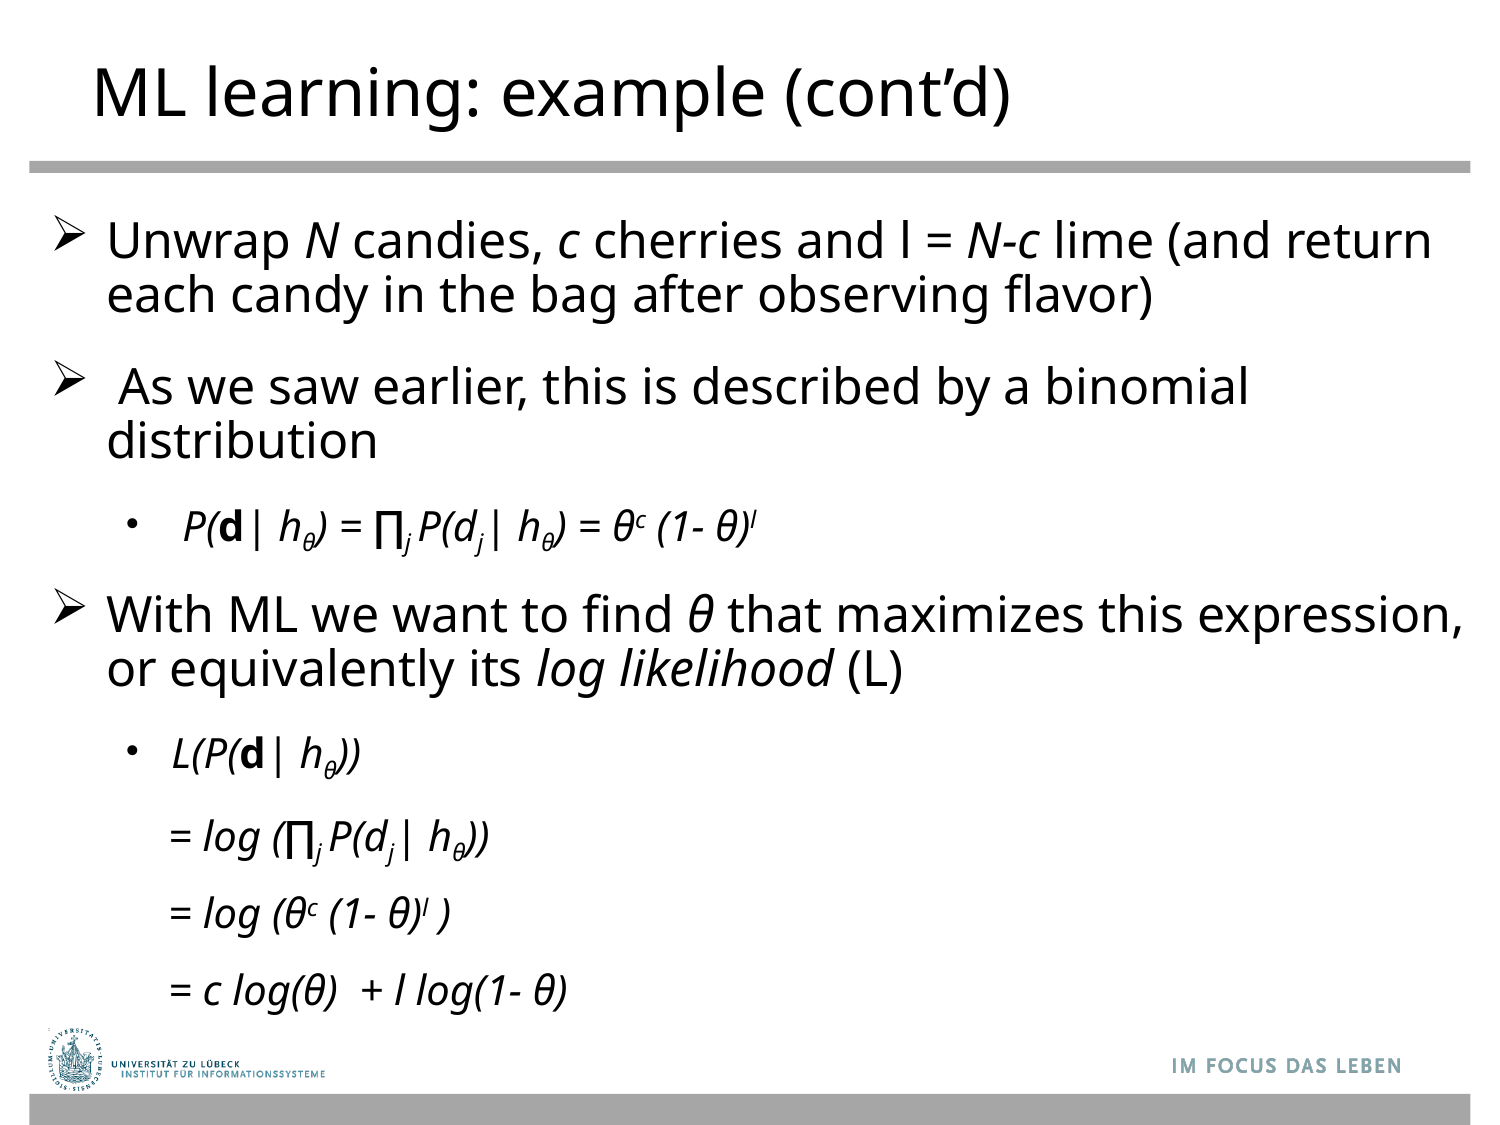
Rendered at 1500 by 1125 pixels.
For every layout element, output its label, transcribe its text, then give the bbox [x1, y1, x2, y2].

text_box Unwrap N candies, c cherries and l = N-c lime (and return each candy in the bag after observing flavor) As we saw earlier, this is described by a binomial distribution P(d| hθ) = ∏j P(dj| hθ) = θc (1- θ)l With ML we want to find θ that maximizes this expression, or equivalently its log likelihood (L) L(P(d| hθ)) = log (∏j P(dj| hθ)) = log (θc (1- θ)l ) = c log(θ) + l log(1- θ) [35, 207, 1483, 976]
title ML learning: example (cont’d) [76, 42, 1427, 126]
picture [1173, 1058, 1400, 1073]
